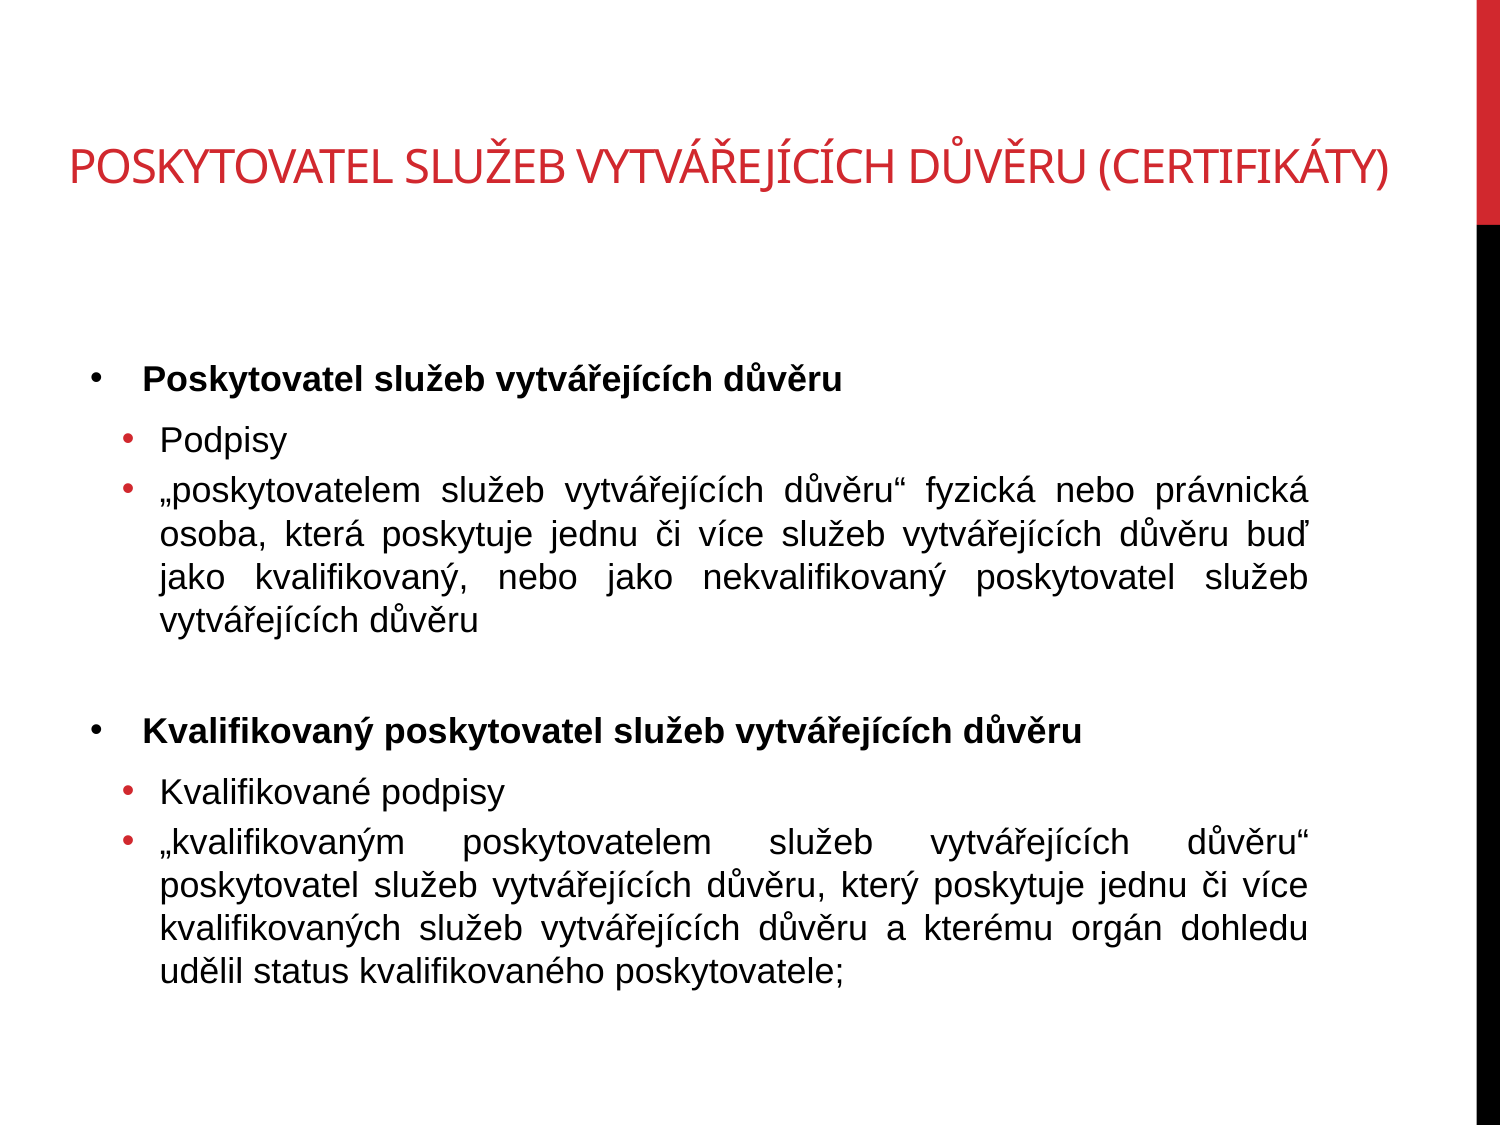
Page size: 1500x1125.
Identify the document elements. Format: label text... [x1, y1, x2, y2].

title poskytovatel služeb vytvářejících důvěru (certifikáty) [53, 82, 1477, 201]
list Poskytovatel služeb vytvářejících důvěru Podpisy „poskytovatelem služeb vytvářejících důvěru“ fyzická nebo právnická osoba, která poskytuje jednu či více služeb vytvářejících důvěru buď jako kvalifikovaný, nebo jako nekvalifikovaný poskytovatel služeb vytvářejících důvěru Kvalifikovaný poskytovatel služeb vytvářejících důvěru Kvalifikované podpisy „kvalifikovaným poskytovatelem služeb vytvářejících důvěru“ poskytovatel služeb vytvářejících důvěru, který poskytuje jednu či více kvalifikovaných služeb vytvářejících důvěru a kterému orgán dohledu udělil status kvalifikovaného poskytovatele; [75, 287, 1325, 1005]
